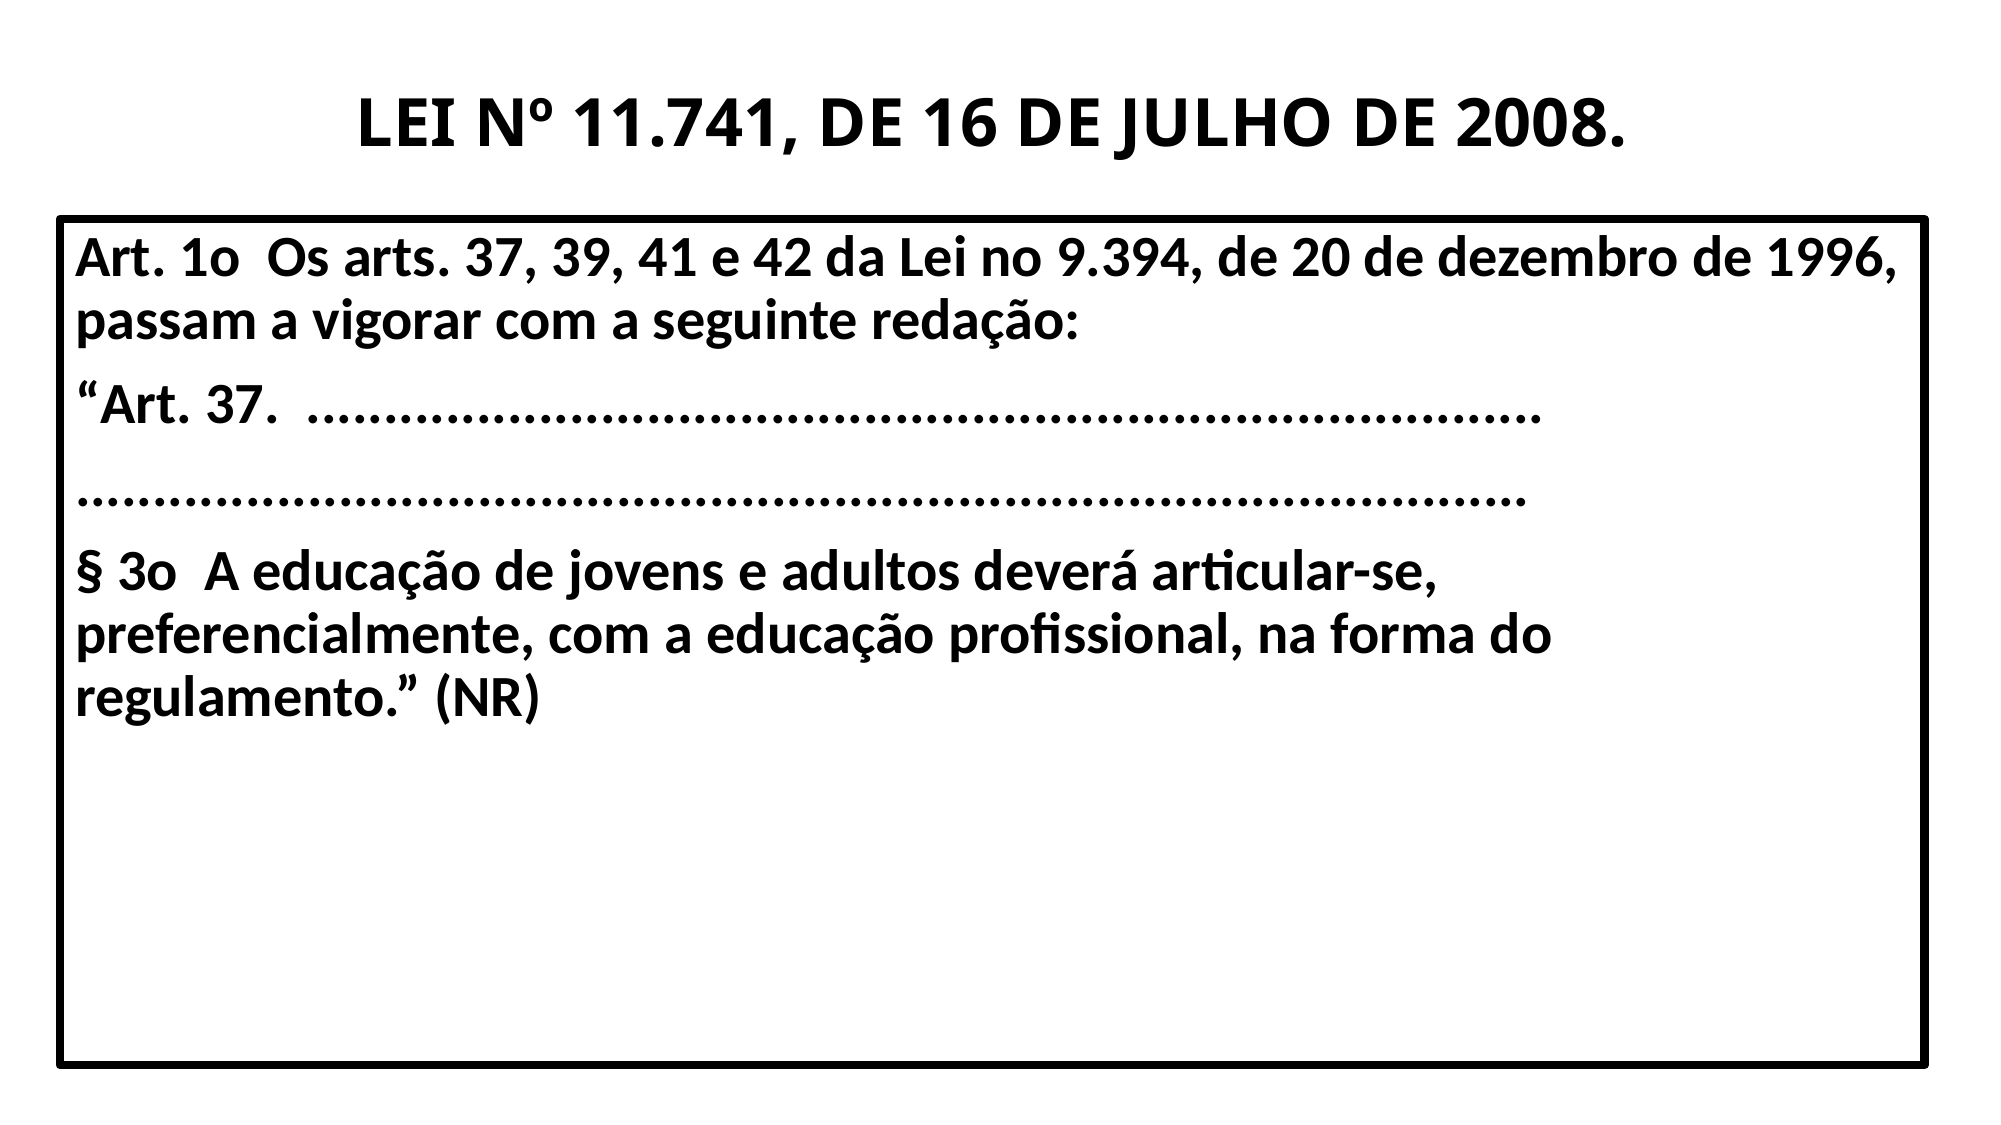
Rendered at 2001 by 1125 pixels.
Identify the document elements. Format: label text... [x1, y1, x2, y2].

list Art. 1o Os arts. 37, 39, 41 e 42 da Lei no 9.394, de 20 de dezembro de 1996, passam a vigorar com a seguinte redação: “Art. 37. ................................................................................ .............................................................................................. § 3o A educação de jovens e adultos deverá articular-se, preferencialmente, com a educação profissional, na forma do regulamento.” (NR) [60, 218, 1925, 1066]
title LEI Nº 11.741, DE 16 DE JULHO DE 2008. [60, 30, 1925, 218]
